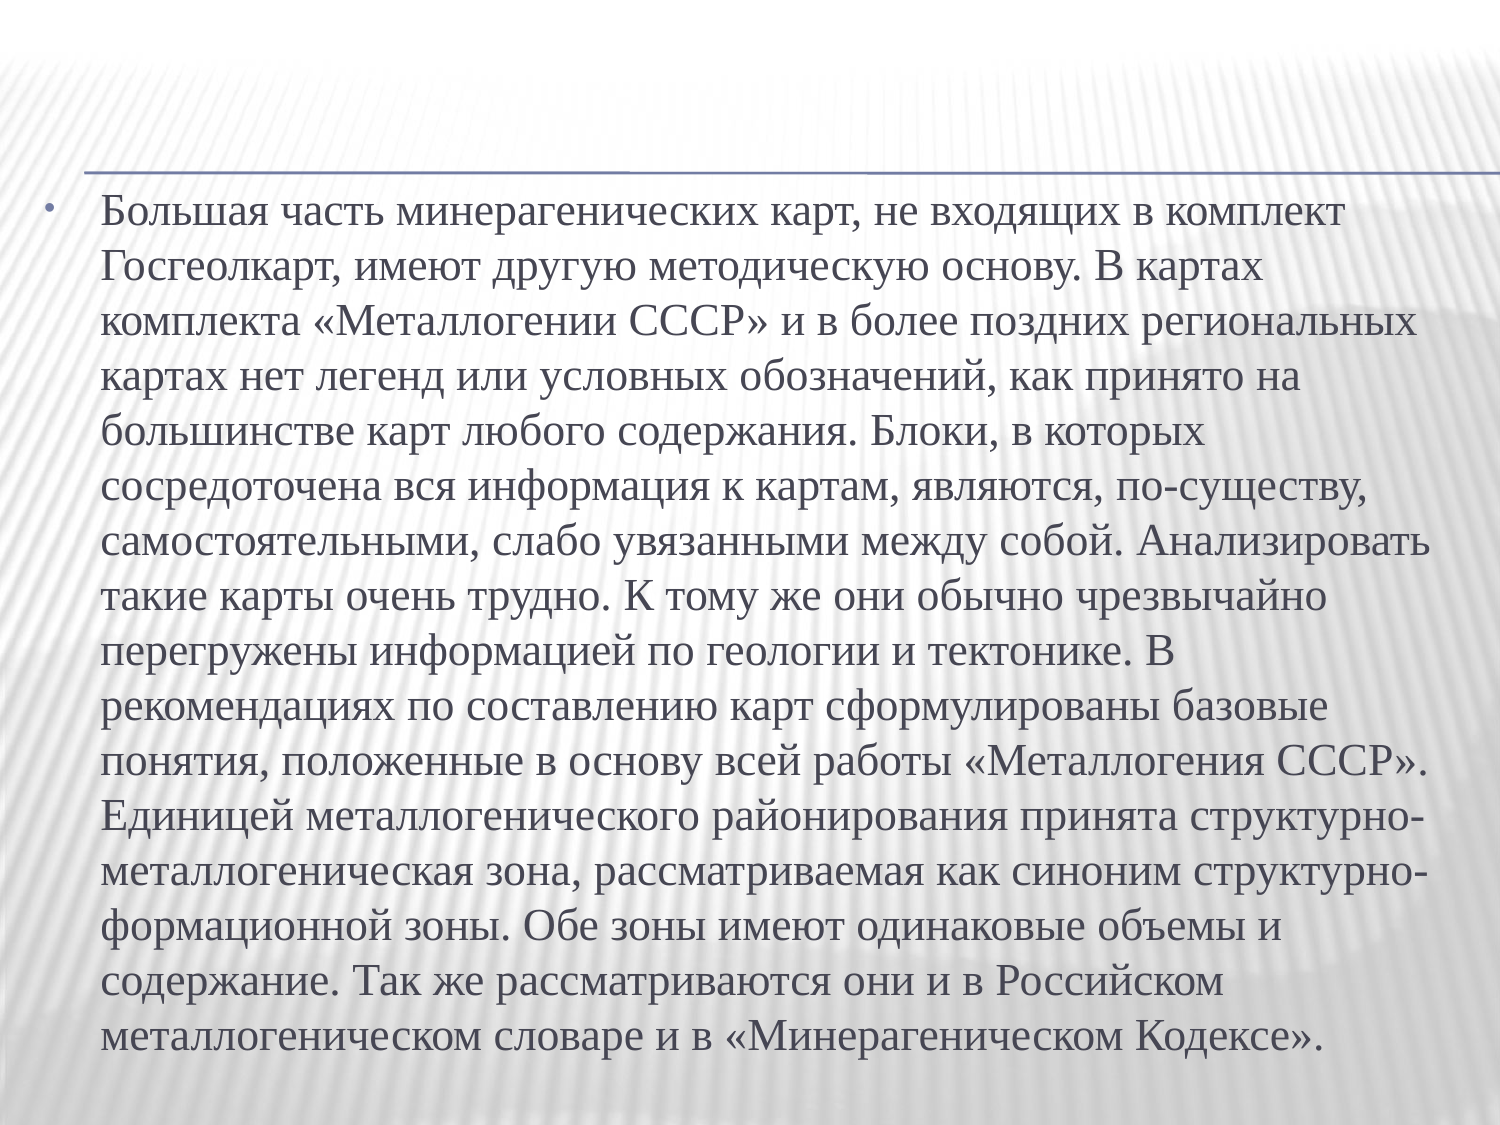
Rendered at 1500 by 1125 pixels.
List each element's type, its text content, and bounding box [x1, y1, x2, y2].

list Большая часть минерагенических карт, не входящих в комплект Госгеолкарт, имеют другую методическую основу. В картах комплекта «Металлогении СССР» и в более поздних региональных картах нет легенд или условных обозначений, как принято на большинстве карт любого содержания. Блоки, в которых сосредоточена вся информация к картам, являются, по-существу, самостоятельными, слабо увязанными между собой. Анализировать такие карты очень трудно. К тому же они обычно чрезвычайно перегружены информацией по геологии и тектонике. В рекомендациях по составлению карт сформулированы базовые понятия, положенные в основу всей работы «Металлогения СССР». Единицей металлогенического районирования принята структурно-металлогеническая зона, рассматриваемая как синоним структурно-формационной зоны. Обе зоны имеют одинаковые объемы и содержание. Так же рассматриваются они и в Российском металлогеническом словаре и в «Минерагеническом Кодексе». [29, 172, 1455, 1059]
